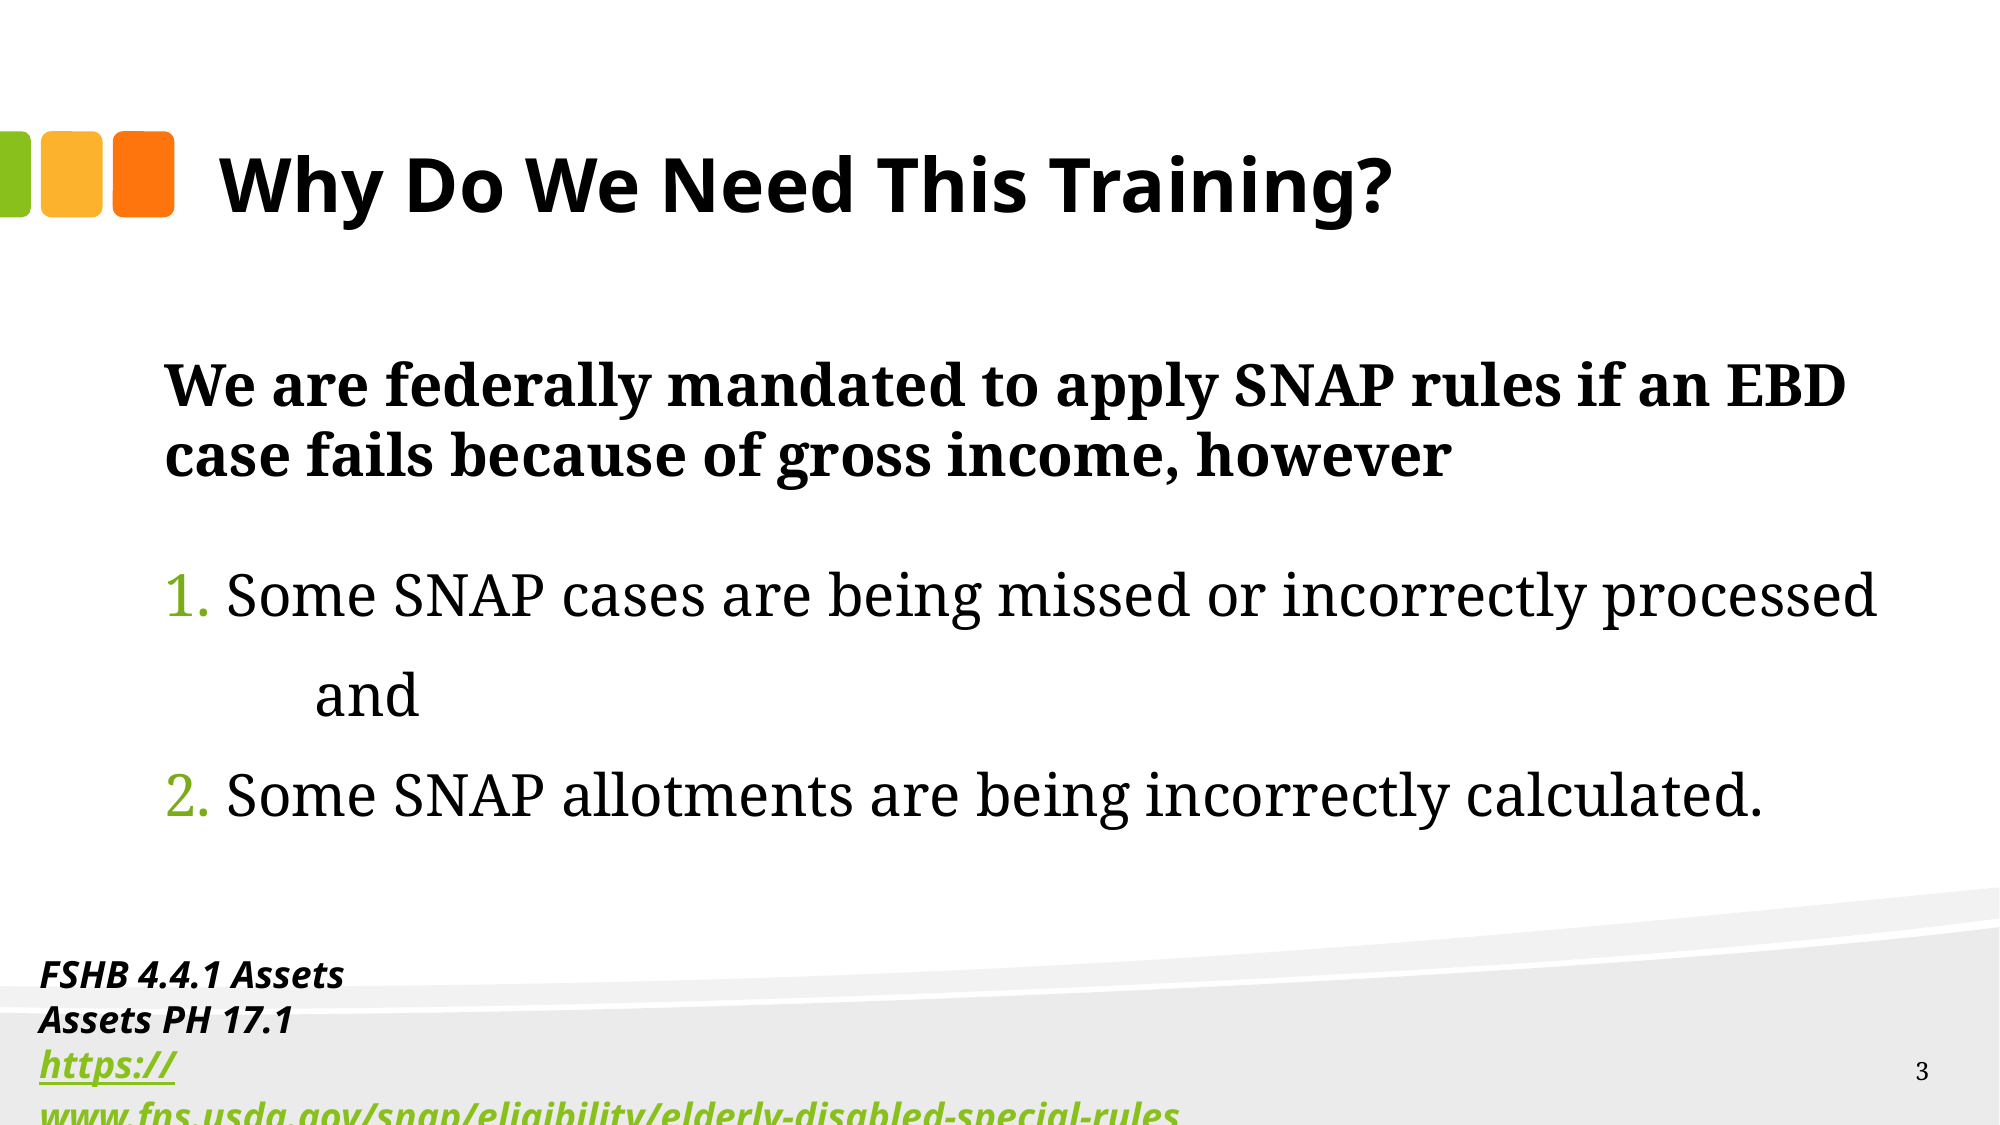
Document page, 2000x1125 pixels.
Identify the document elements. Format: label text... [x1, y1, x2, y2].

title Why Do We Need This Training? [199, 24, 1800, 238]
text_box We are federally mandated to apply SNAP rules if an EBD case fails because of gross income, however 1. Some SNAP cases are being missed or incorrectly processed and 2. Some SNAP allotments are being incorrectly calculated. [149, 340, 1900, 836]
text_box FSHB 4.4.1 Assets Assets PH 17.1 https://www.fns.usda.gov/snap/eligibility/elderly-disabled-special-rules [24, 944, 1313, 1125]
slide_number 3 [1816, 1057, 1950, 1088]
